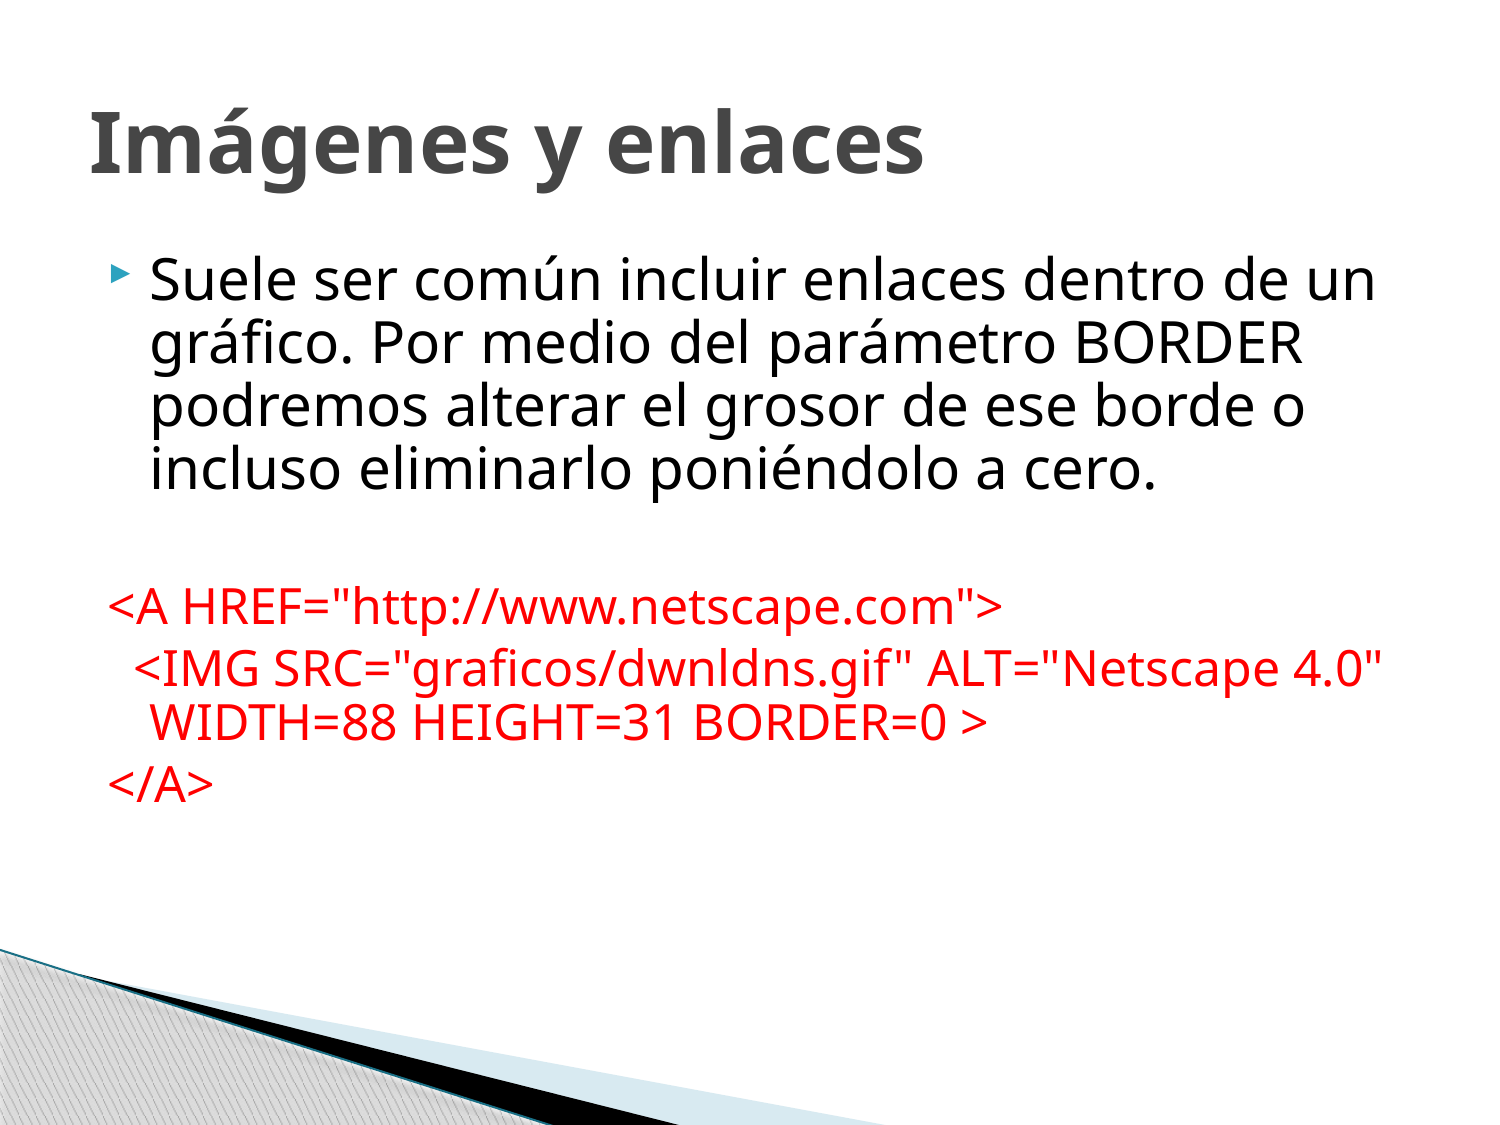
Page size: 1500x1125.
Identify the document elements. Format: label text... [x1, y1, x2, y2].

list Suele ser común incluir enlaces dentro de un gráfico. Por medio del parámetro BORDER podremos alterar el grosor de ese borde o incluso eliminarlo poniéndolo a cero. <A HREF="http://www.netscape.com"> <IMG SRC="graficos/dwnldns.gif" ALT="Netscape 4.0" WIDTH=88 HEIGHT=31 BORDER=0 > </A> [75, 243, 1425, 1055]
title Imágenes y enlaces [75, 45, 1425, 233]
